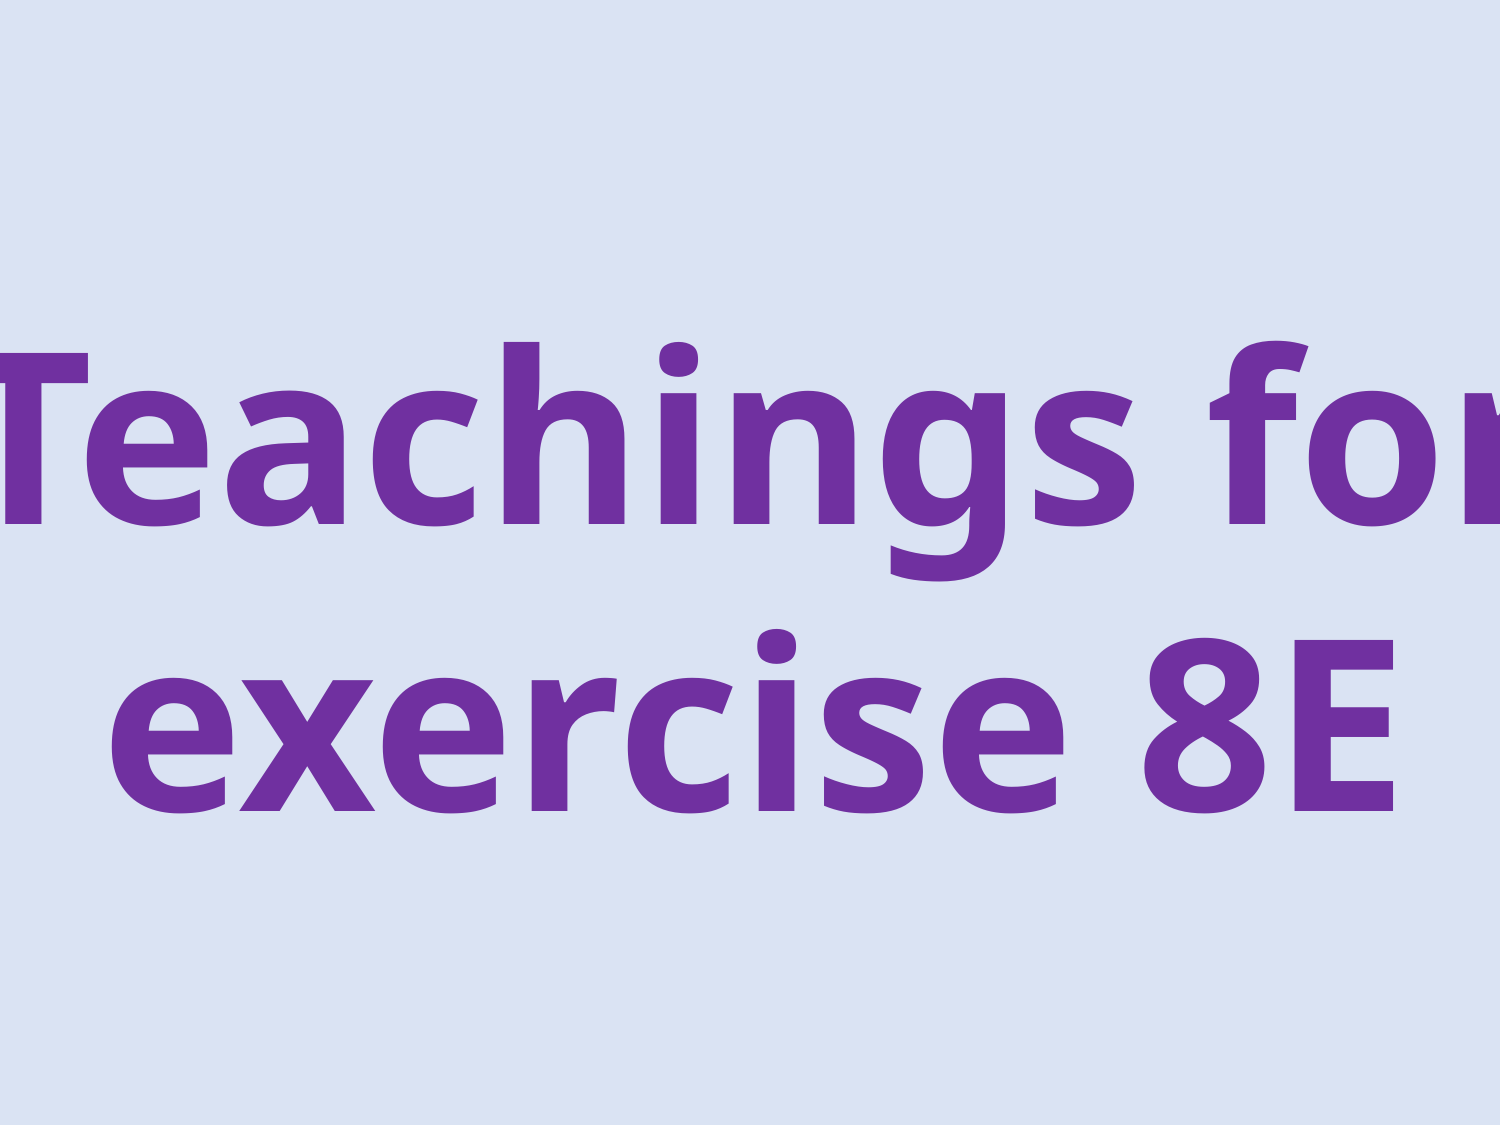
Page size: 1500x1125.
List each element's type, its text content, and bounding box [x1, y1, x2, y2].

text_box Teachings for exercise 8E [0, 277, 1500, 868]
